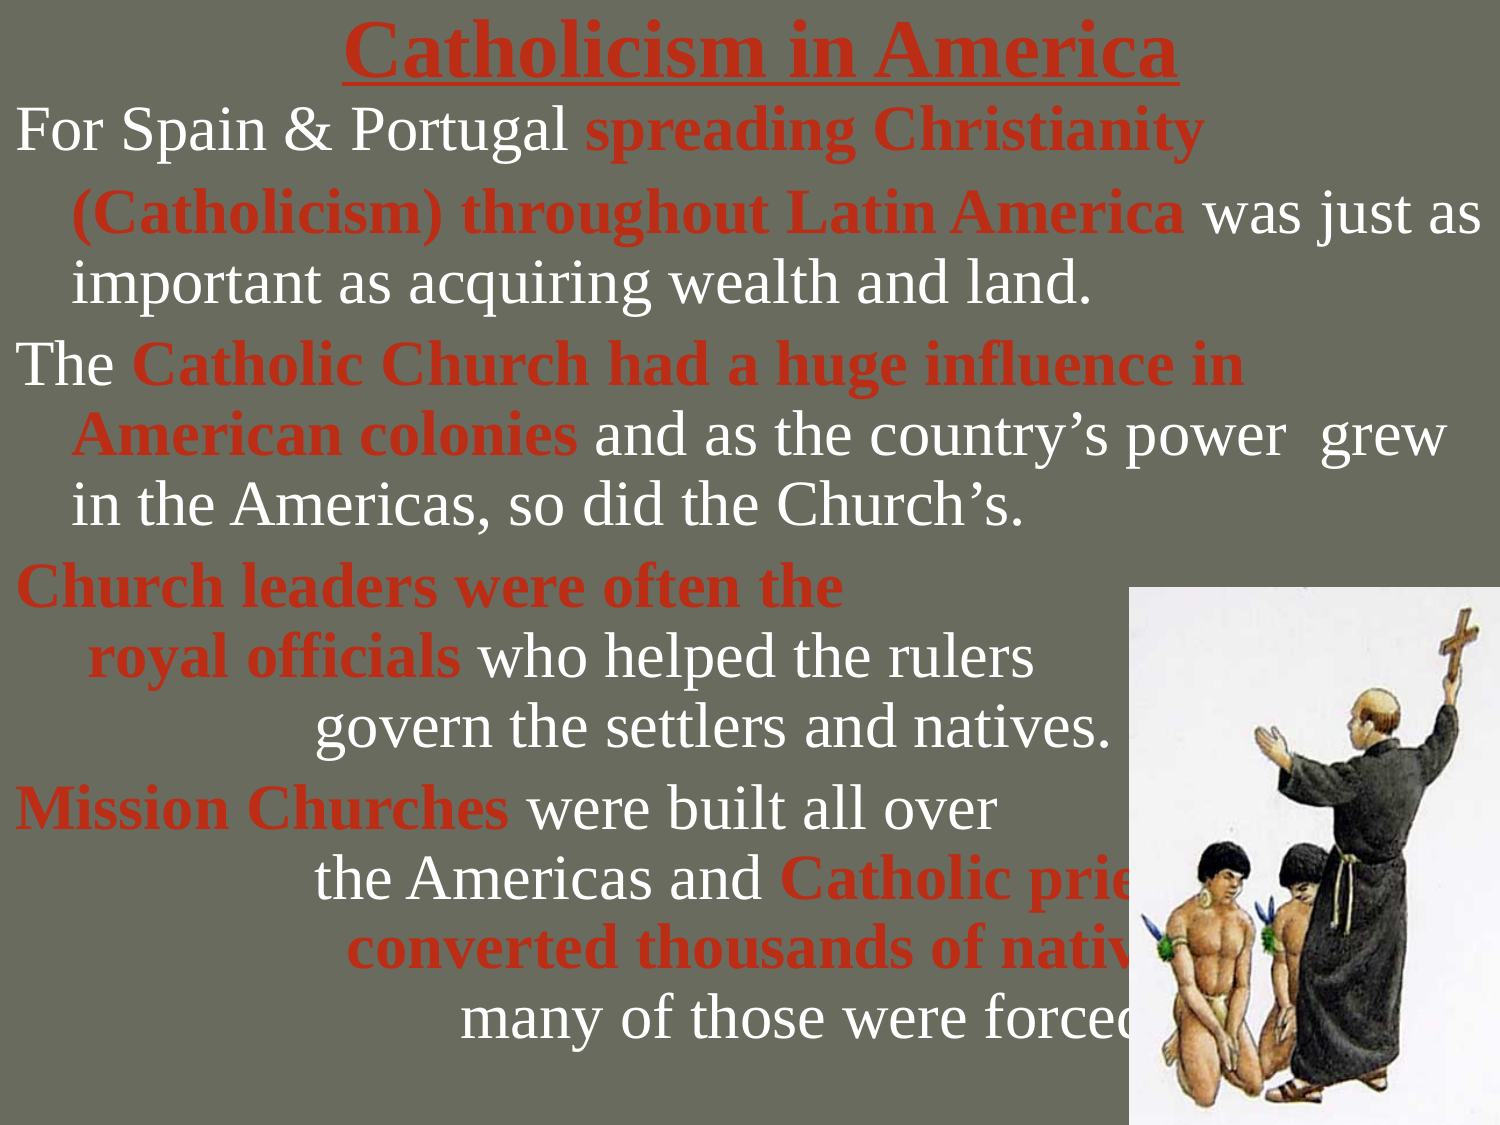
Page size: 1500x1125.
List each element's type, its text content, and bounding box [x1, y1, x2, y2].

list For Spain & Portugal spreading Christianity (Catholicism) throughout Latin America was just as important as acquiring wealth and land. The Catholic Church had a huge influence in American colonies and as the country’s power grew in the Americas, so did the Church’s. Church leaders were often the royal officials who helped the rulers govern the settlers and natives. Mission Churches were built all over the Americas and Catholic priests converted thousands of natives; but many of those were forced. [0, 87, 1500, 1088]
title Catholicism in America [162, 0, 1360, 87]
picture [1129, 587, 1500, 1125]
